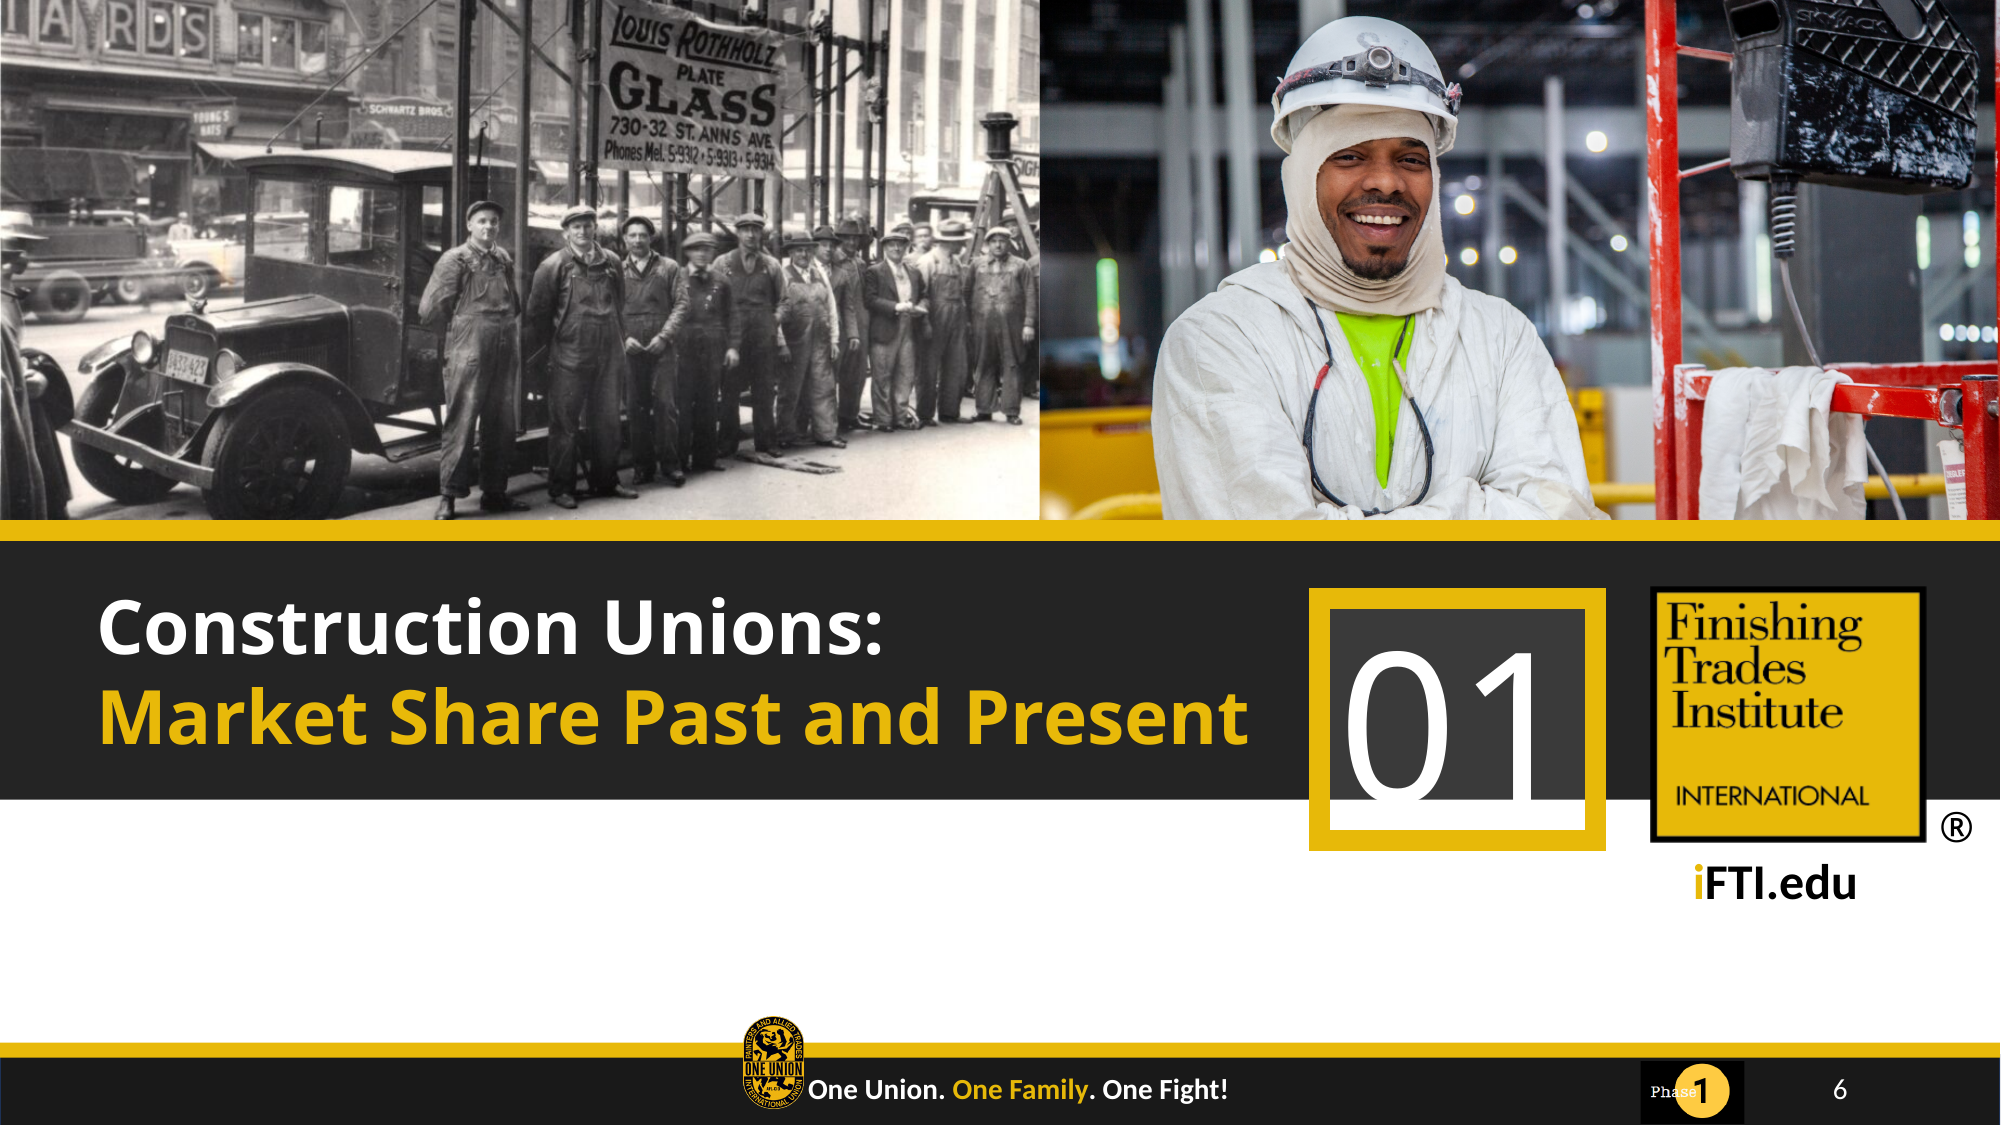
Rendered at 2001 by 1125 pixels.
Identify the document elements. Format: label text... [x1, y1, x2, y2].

picture [743, 1016, 804, 1109]
text_box iFTI.edu [1678, 866, 1904, 918]
text_box 01 [1319, 598, 1596, 841]
picture [1640, 1061, 1745, 1124]
text_box Construction Unions: Market Share Past and Present [81, 572, 1578, 768]
picture [0, 0, 2000, 520]
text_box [1650, 586, 2000, 866]
text_box [0, 520, 2000, 542]
text_box [0, 542, 2000, 801]
